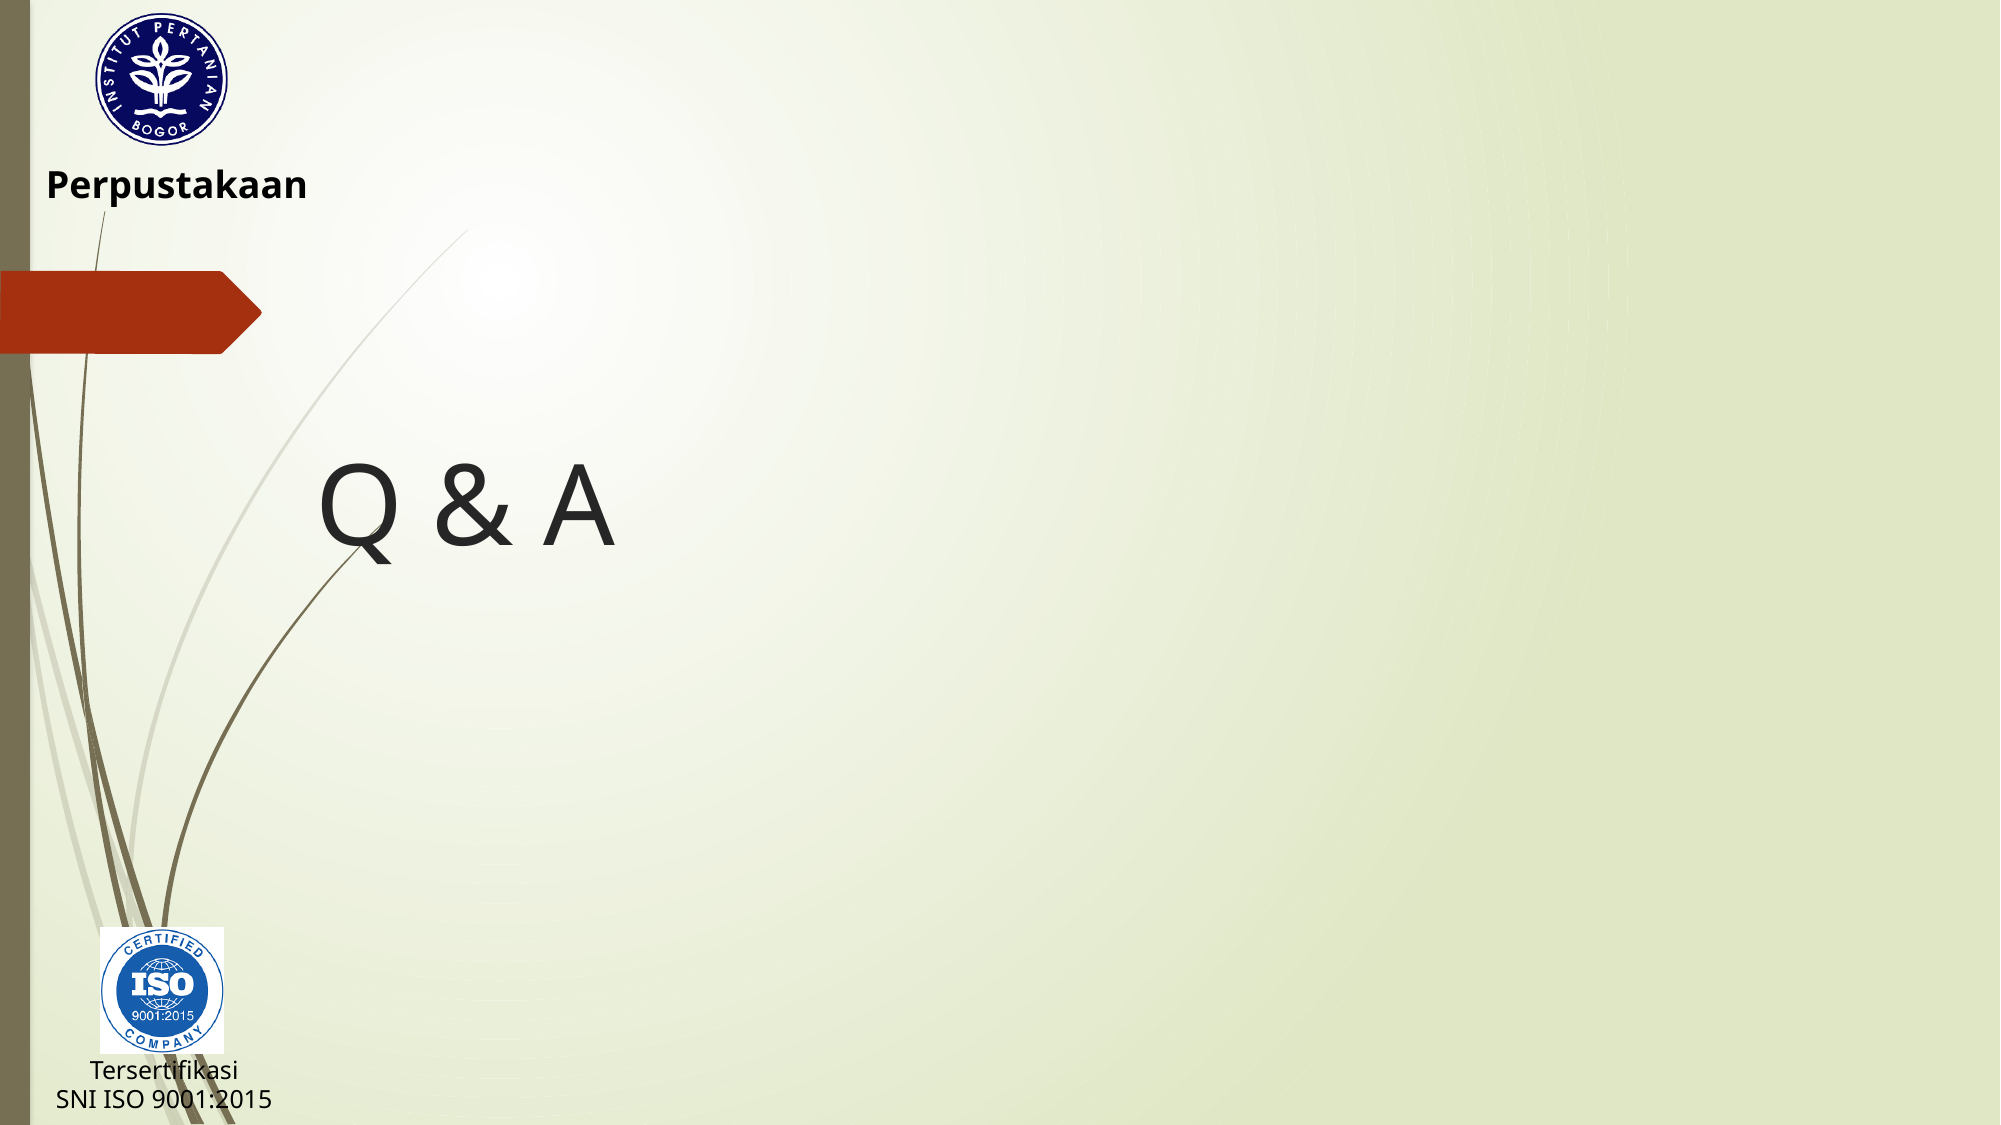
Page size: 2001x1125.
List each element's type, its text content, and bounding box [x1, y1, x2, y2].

title Q & A [300, 425, 1650, 613]
picture [93, 11, 230, 147]
picture [100, 927, 224, 1054]
